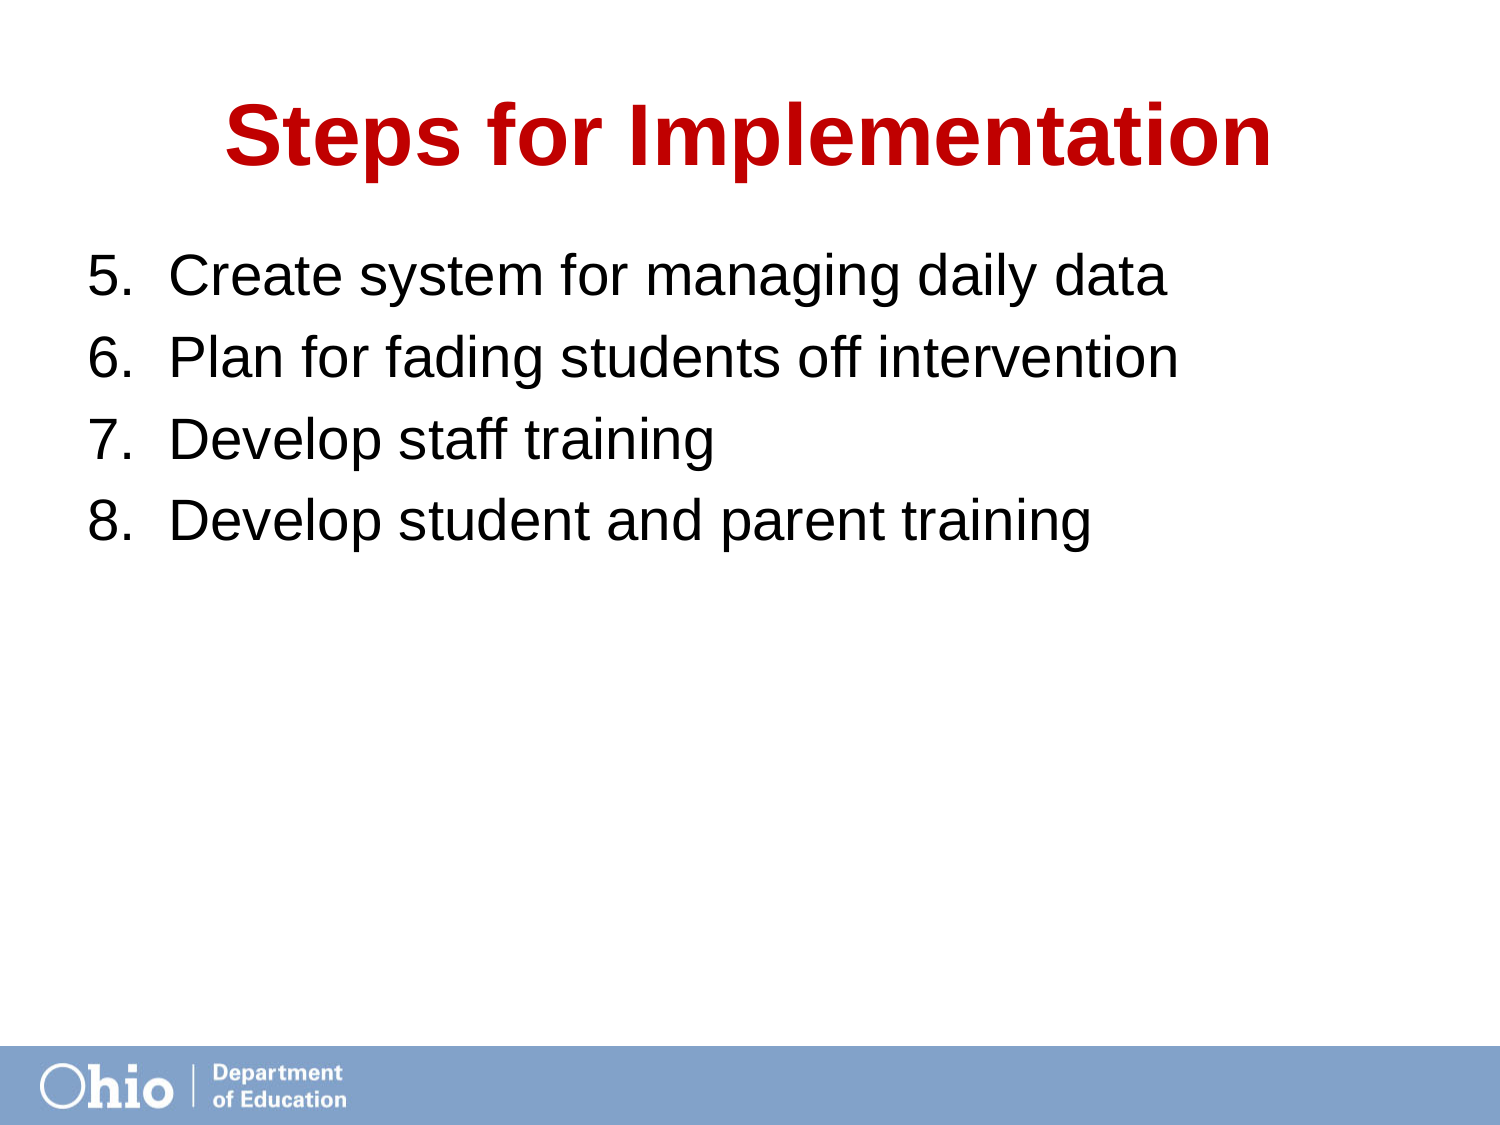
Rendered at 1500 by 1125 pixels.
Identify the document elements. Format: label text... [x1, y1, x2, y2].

title Steps for Implementation [75, 78, 1425, 184]
picture [0, 1046, 1500, 1125]
list 5. Create system for managing daily data 6. Plan for fading students off intervention 7. Develop staff training 8. Develop student and parent training [87, 237, 1425, 963]
